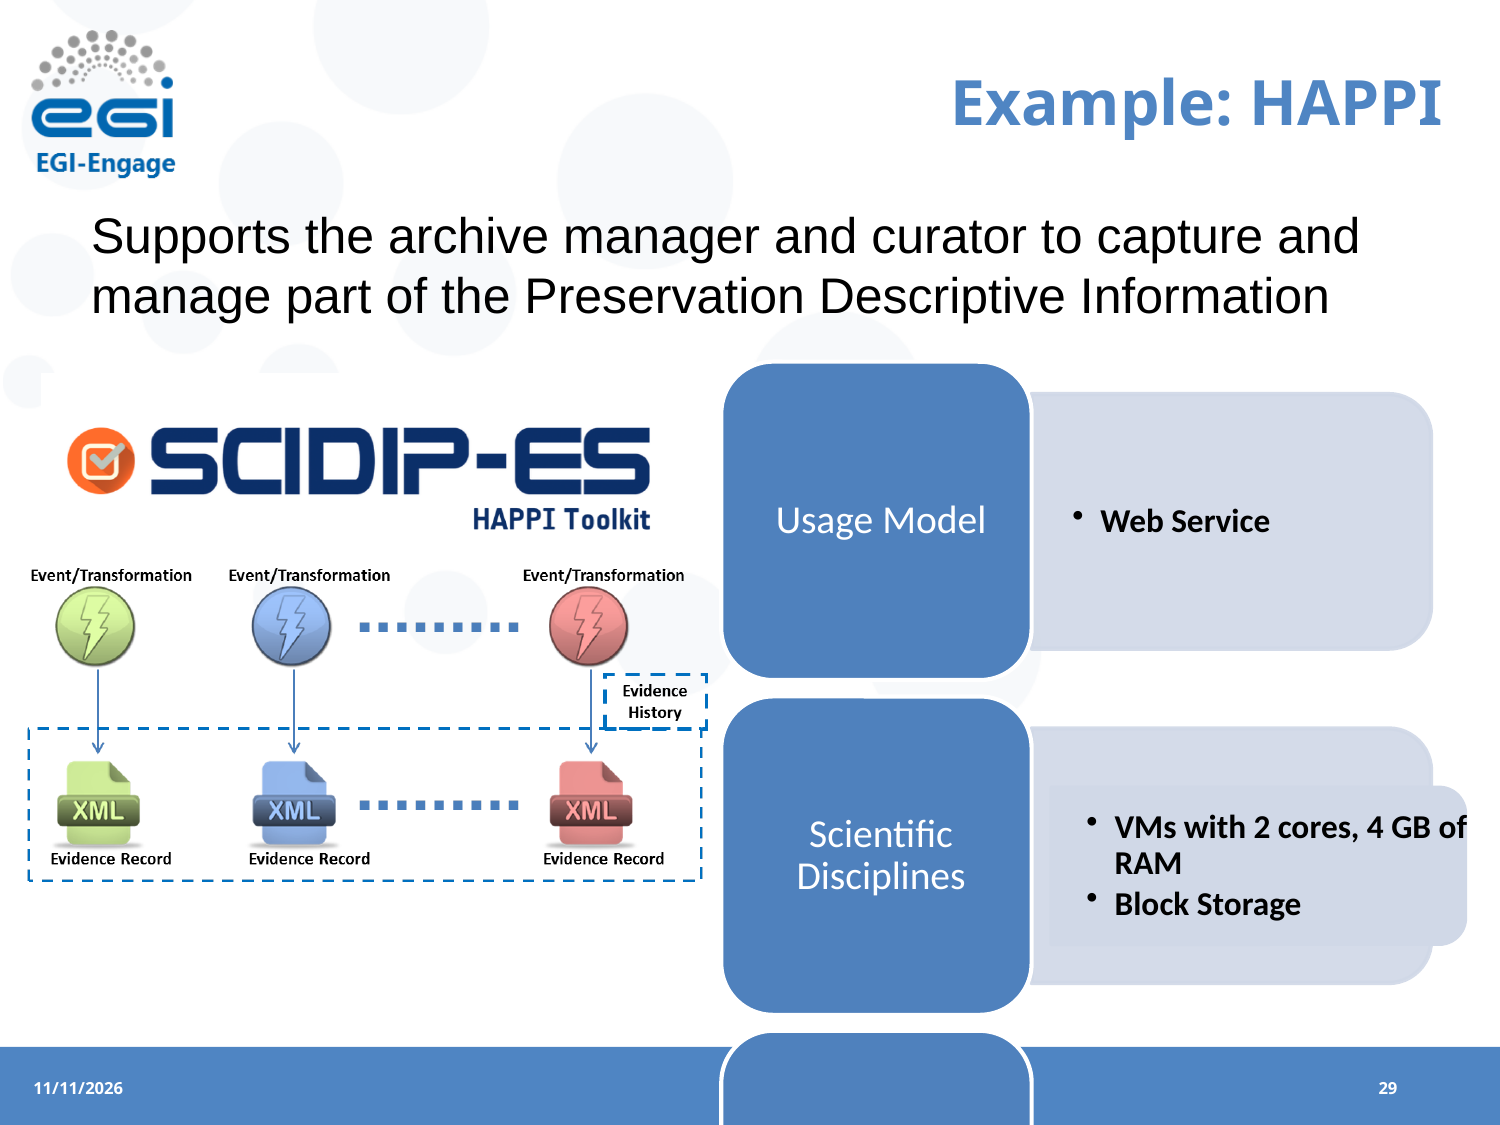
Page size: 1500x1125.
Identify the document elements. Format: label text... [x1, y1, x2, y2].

title Example: HAPPI [253, 30, 1459, 171]
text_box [720, 361, 1500, 968]
text_box Supports the archive manager and curator to capture and manage part of the Preservation Descriptive Information [76, 196, 1500, 291]
picture [3, 0, 1076, 882]
